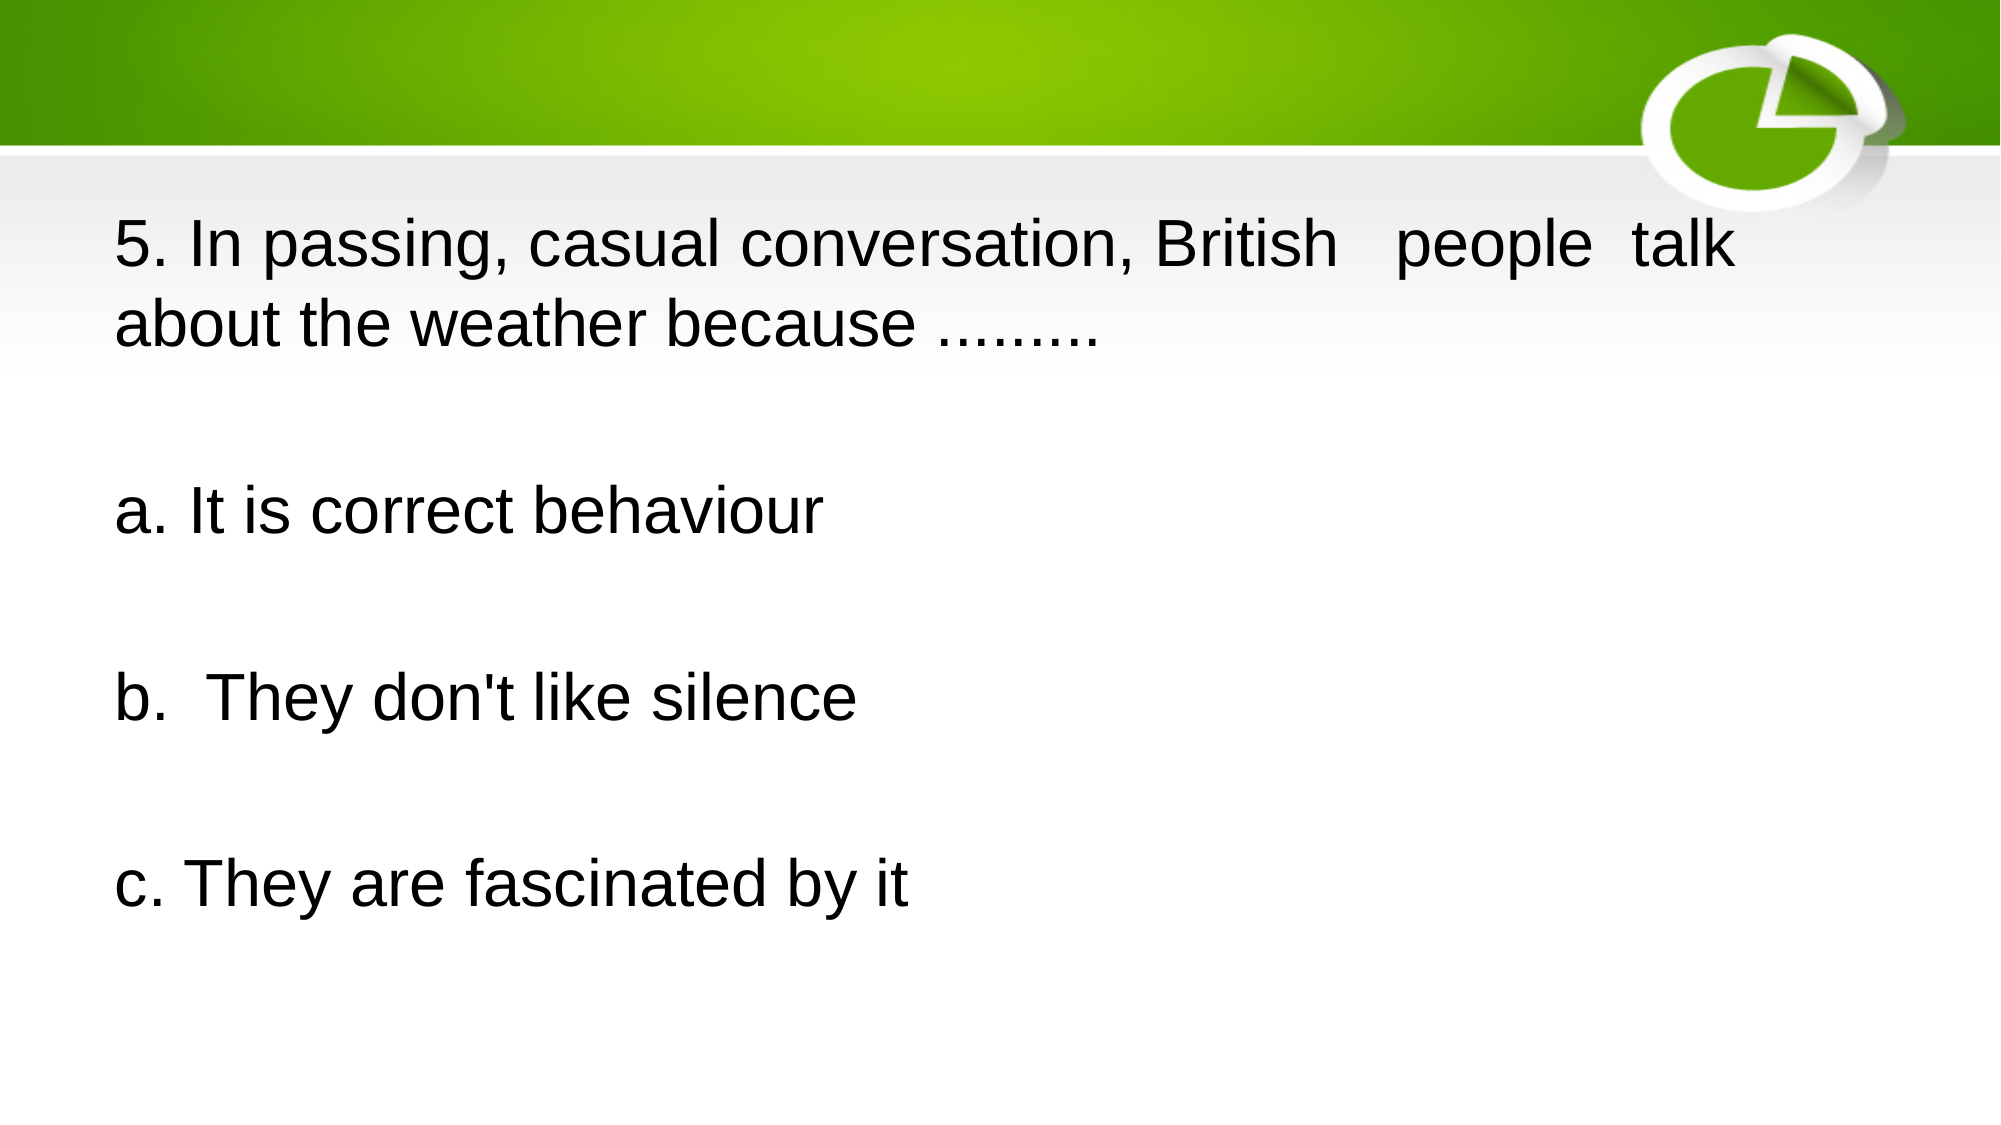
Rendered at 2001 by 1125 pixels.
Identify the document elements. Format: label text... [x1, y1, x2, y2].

list 5. In passing, casual conversation, British people talk about the weather because ......... a. It is correct behaviour b. They don't like silence c. They are fascinated by it [99, 192, 1901, 1006]
picture [0, 0, 2001, 1125]
